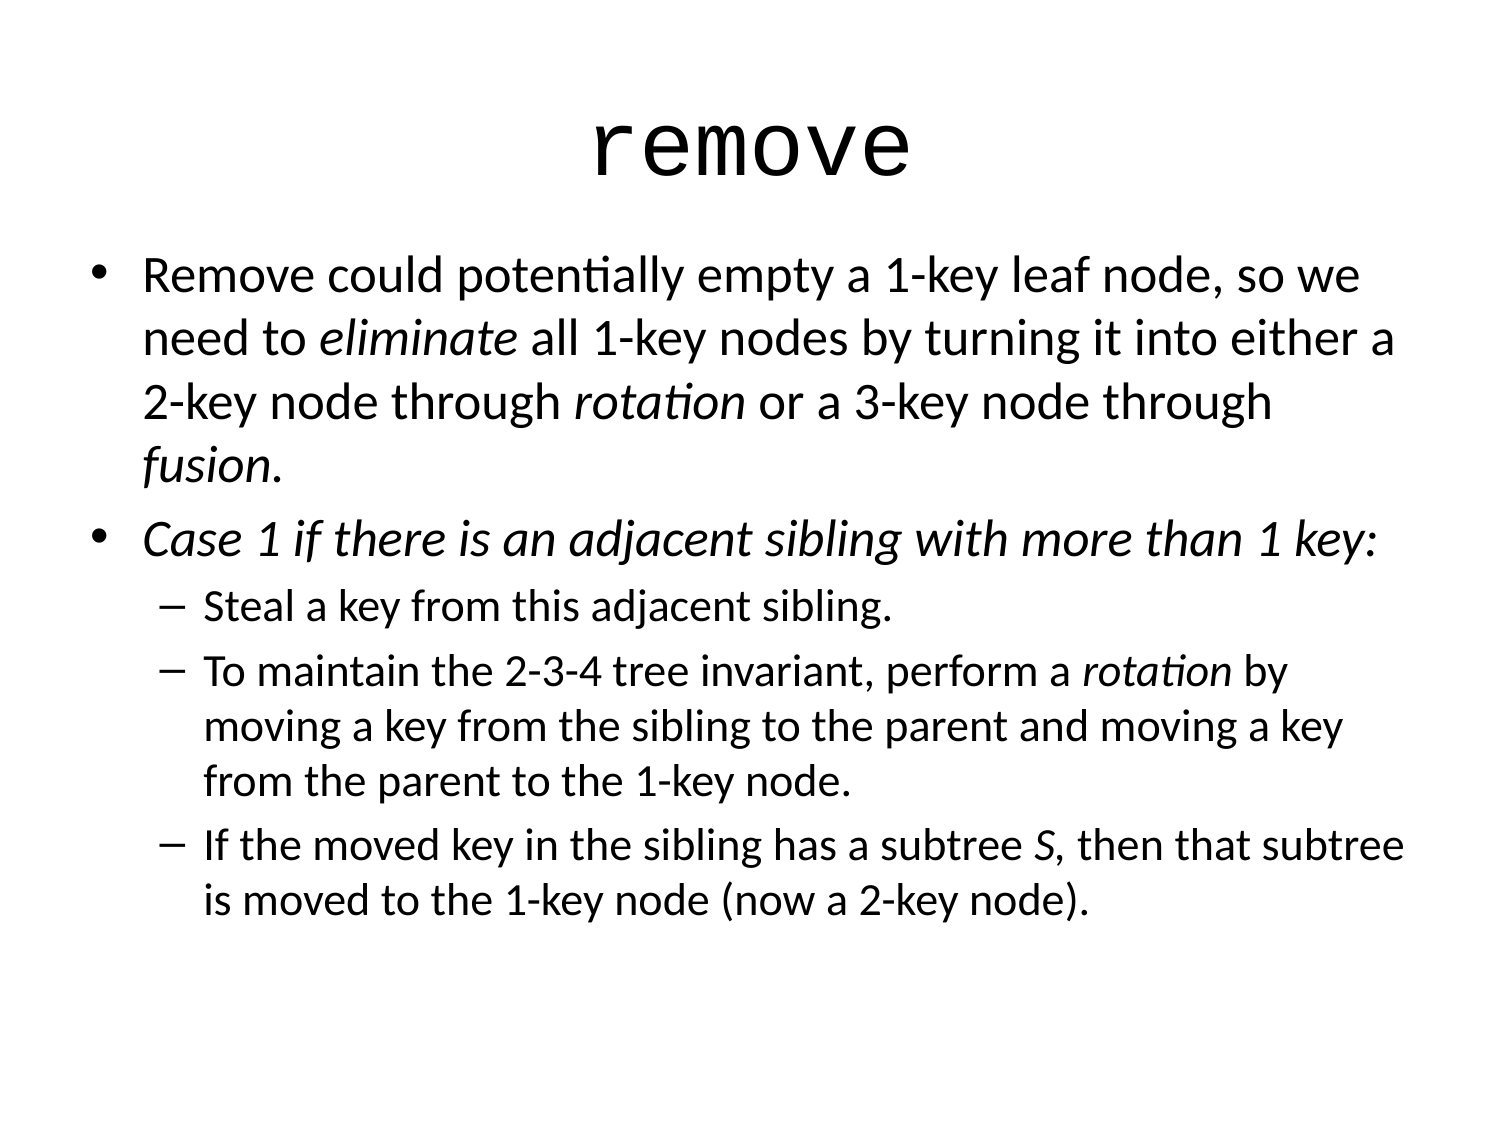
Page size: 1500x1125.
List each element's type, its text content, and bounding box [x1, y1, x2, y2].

title remove [75, 45, 1425, 232]
list Remove could potentially empty a 1-key leaf node, so we need to eliminate all 1-key nodes by turning it into either a 2-key node through rotation or a 3-key node through fusion. Case 1 if there is an adjacent sibling with more than 1 key: Steal a key from this adjacent sibling. To maintain the 2-3-4 tree invariant, perform a rotation by moving a key from the sibling to the parent and moving a key from the parent to the 1-key node. If the moved key in the sibling has a subtree S, then that subtree is moved to the 1-key node (now a 2-key node). [75, 232, 1425, 1005]
